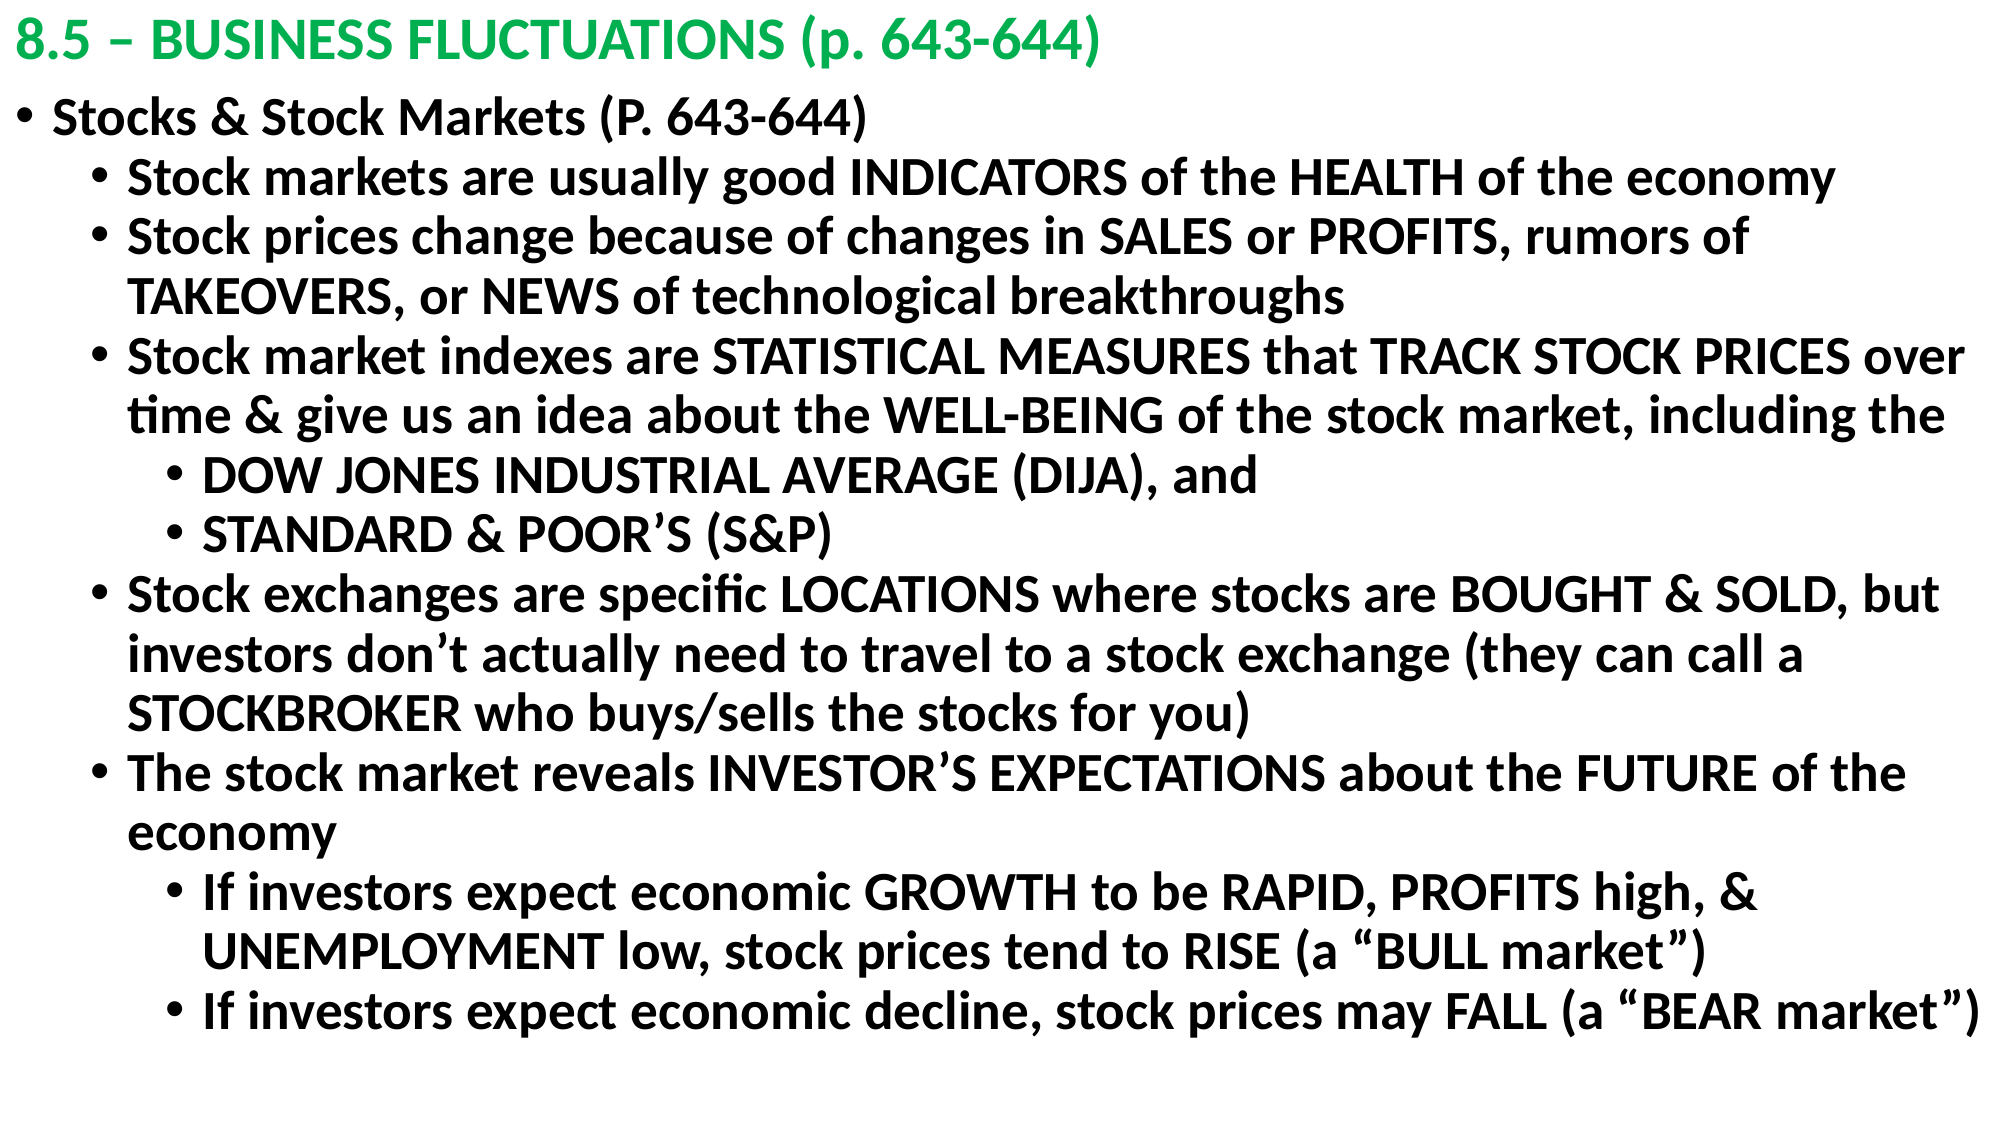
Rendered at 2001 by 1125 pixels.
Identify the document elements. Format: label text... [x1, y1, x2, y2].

list Stocks & Stock Markets (P. 643-644) Stock markets are usually good INDICATORS of the HEALTH of the economy Stock prices change because of changes in SALES or PROFITS, rumors of TAKEOVERS, or NEWS of technological breakthroughs Stock market indexes are STATISTICAL MEASURES that TRACK STOCK PRICES over time & give us an idea about the WELL-BEING of the stock market, including the DOW JONES INDUSTRIAL AVERAGE (DIJA), and STANDARD & POOR’S (S&P) Stock exchanges are specific LOCATIONS where stocks are BOUGHT & SOLD, but investors don’t actually need to travel to a stock exchange (they can call a STOCKBROKER who buys/sells the stocks for you) The stock market reveals INVESTOR’S EXPECTATIONS about the FUTURE of the economy If investors expect economic GROWTH to be RAPID, PROFITS high, & UNEMPLOYMENT low, stock prices tend to RISE (a “BULL market”) If investors expect economic decline, stock prices may FALL (a “BEAR market”) [0, 80, 2000, 1124]
title 8.5 – BUSINESS FLUCTUATIONS (p. 643-644) [0, 0, 2000, 80]
